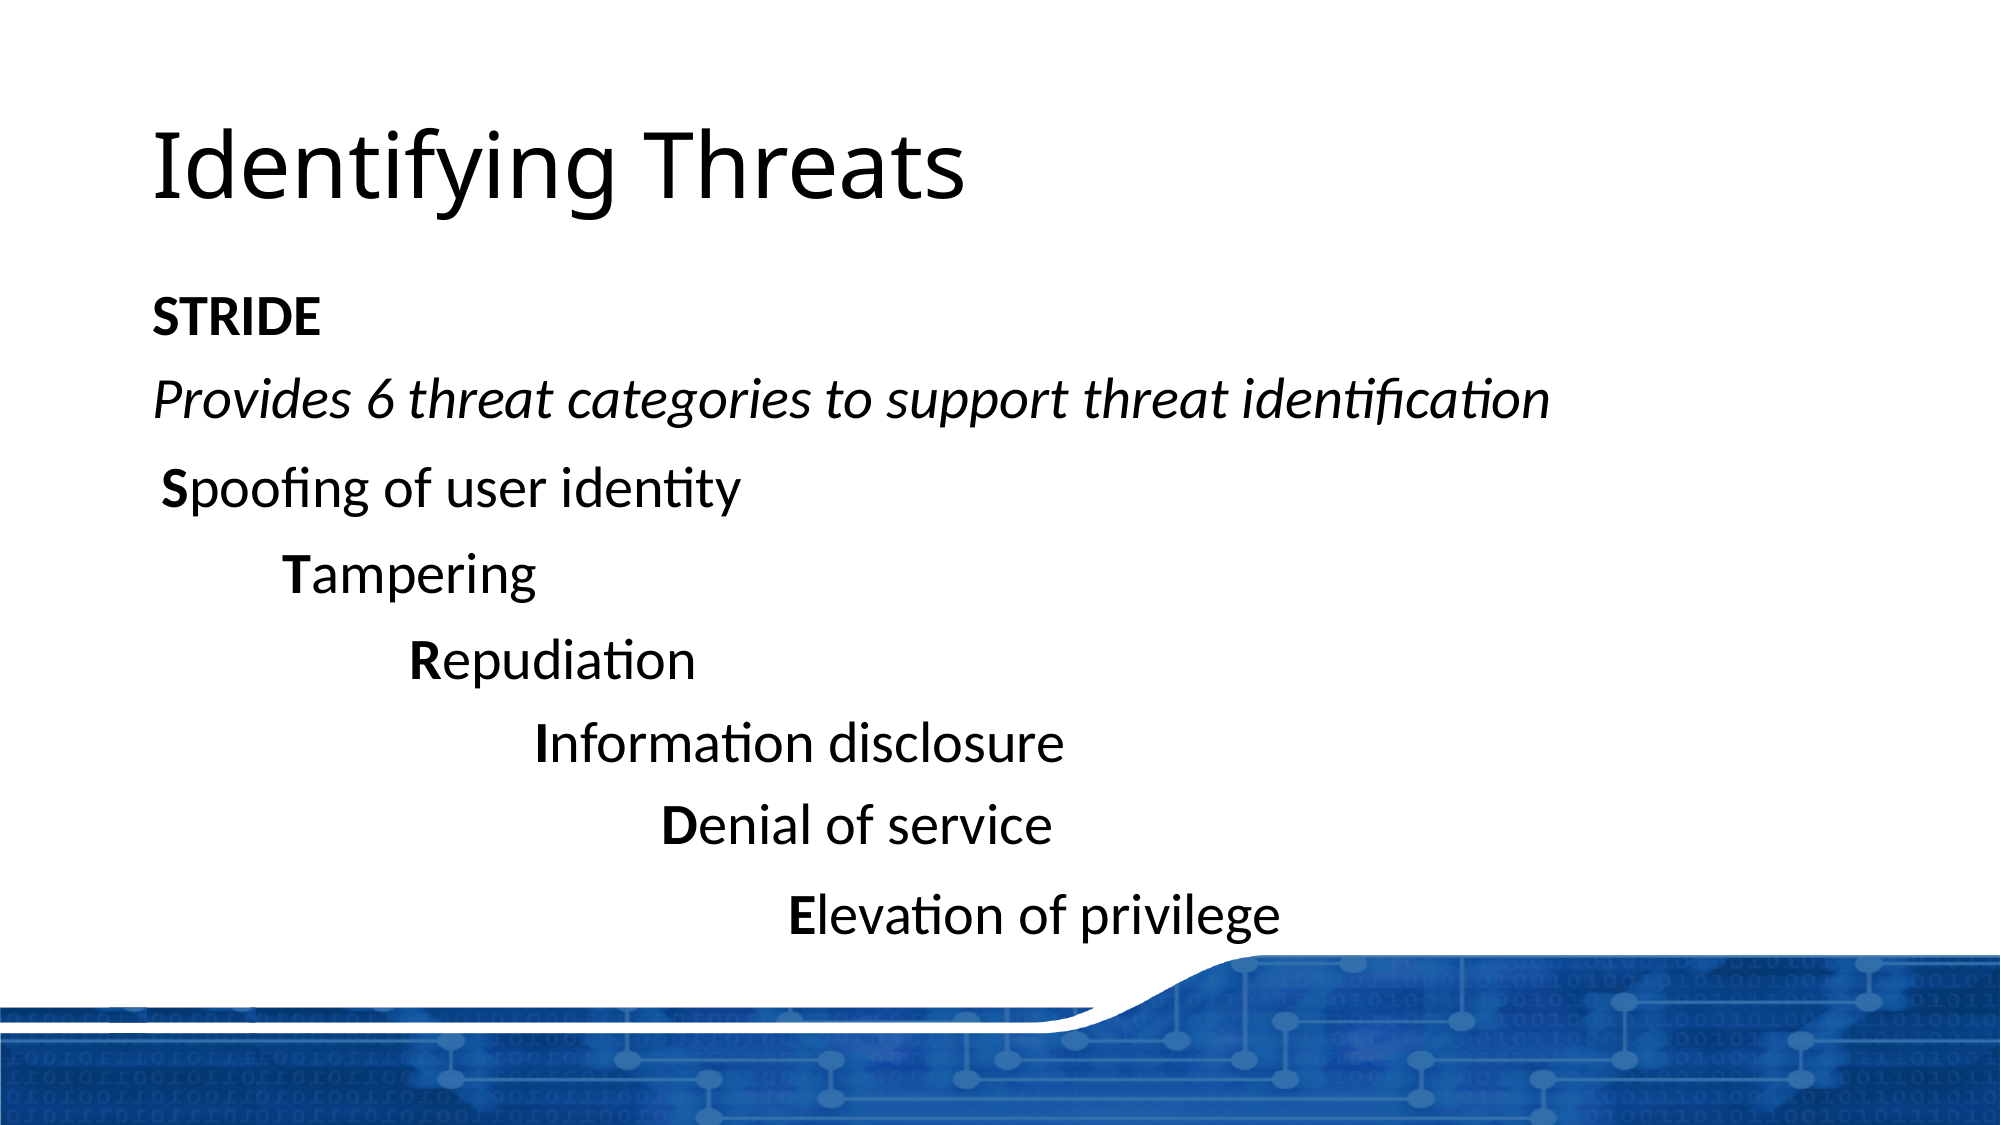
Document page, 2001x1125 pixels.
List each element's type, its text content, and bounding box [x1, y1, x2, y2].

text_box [0, 955, 2000, 1125]
text_box STRIDE Provides 6 threat categories to support threat identification [137, 277, 1863, 460]
text_box Denial of service [646, 786, 1737, 877]
text_box Information disclosure [519, 704, 1800, 791]
text_box Tampering [267, 535, 1778, 622]
text_box Elevation of privilege [773, 876, 1778, 955]
text_box Repudiation [394, 621, 1675, 708]
title Identifying Threats [137, 59, 1863, 277]
text_box Spoofing of user identity [146, 449, 1778, 536]
